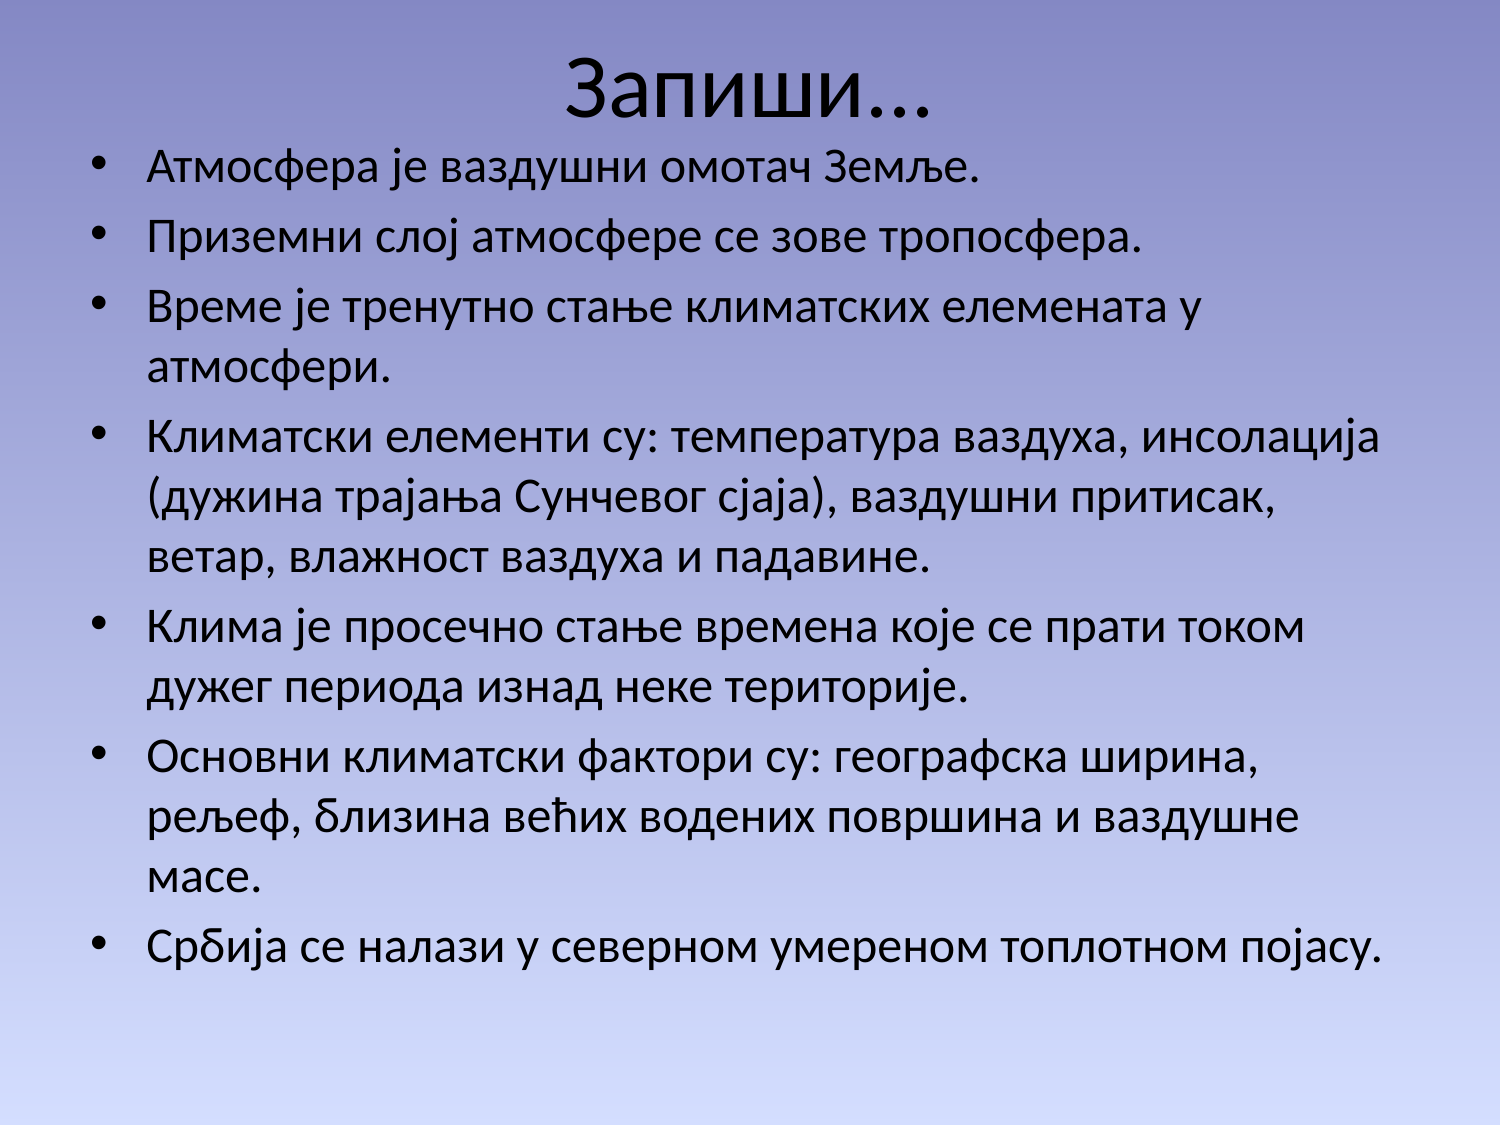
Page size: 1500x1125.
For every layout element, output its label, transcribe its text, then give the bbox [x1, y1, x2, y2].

list Атмосфера је ваздушни омотач Земље. Приземни слој атмосфере се зове тропосфера. Време је тренутно стање климатских елемената у атмосфери. Климатски елементи су: температура ваздуха, инсолација (дужина трајања Сунчевог сјаја), ваздушни притисак, ветар, влажност ваздуха и падавине. Клима је просечно стање времена које се прати током дужег периода изнад неке територије. Основни климатски фактори су: географска ширина, рељеф, близина већих водених површина и ваздушне масе. Србија се налази у северном умереном топлотном појасу. [75, 125, 1425, 1075]
title Запиши... [75, 0, 1425, 125]
